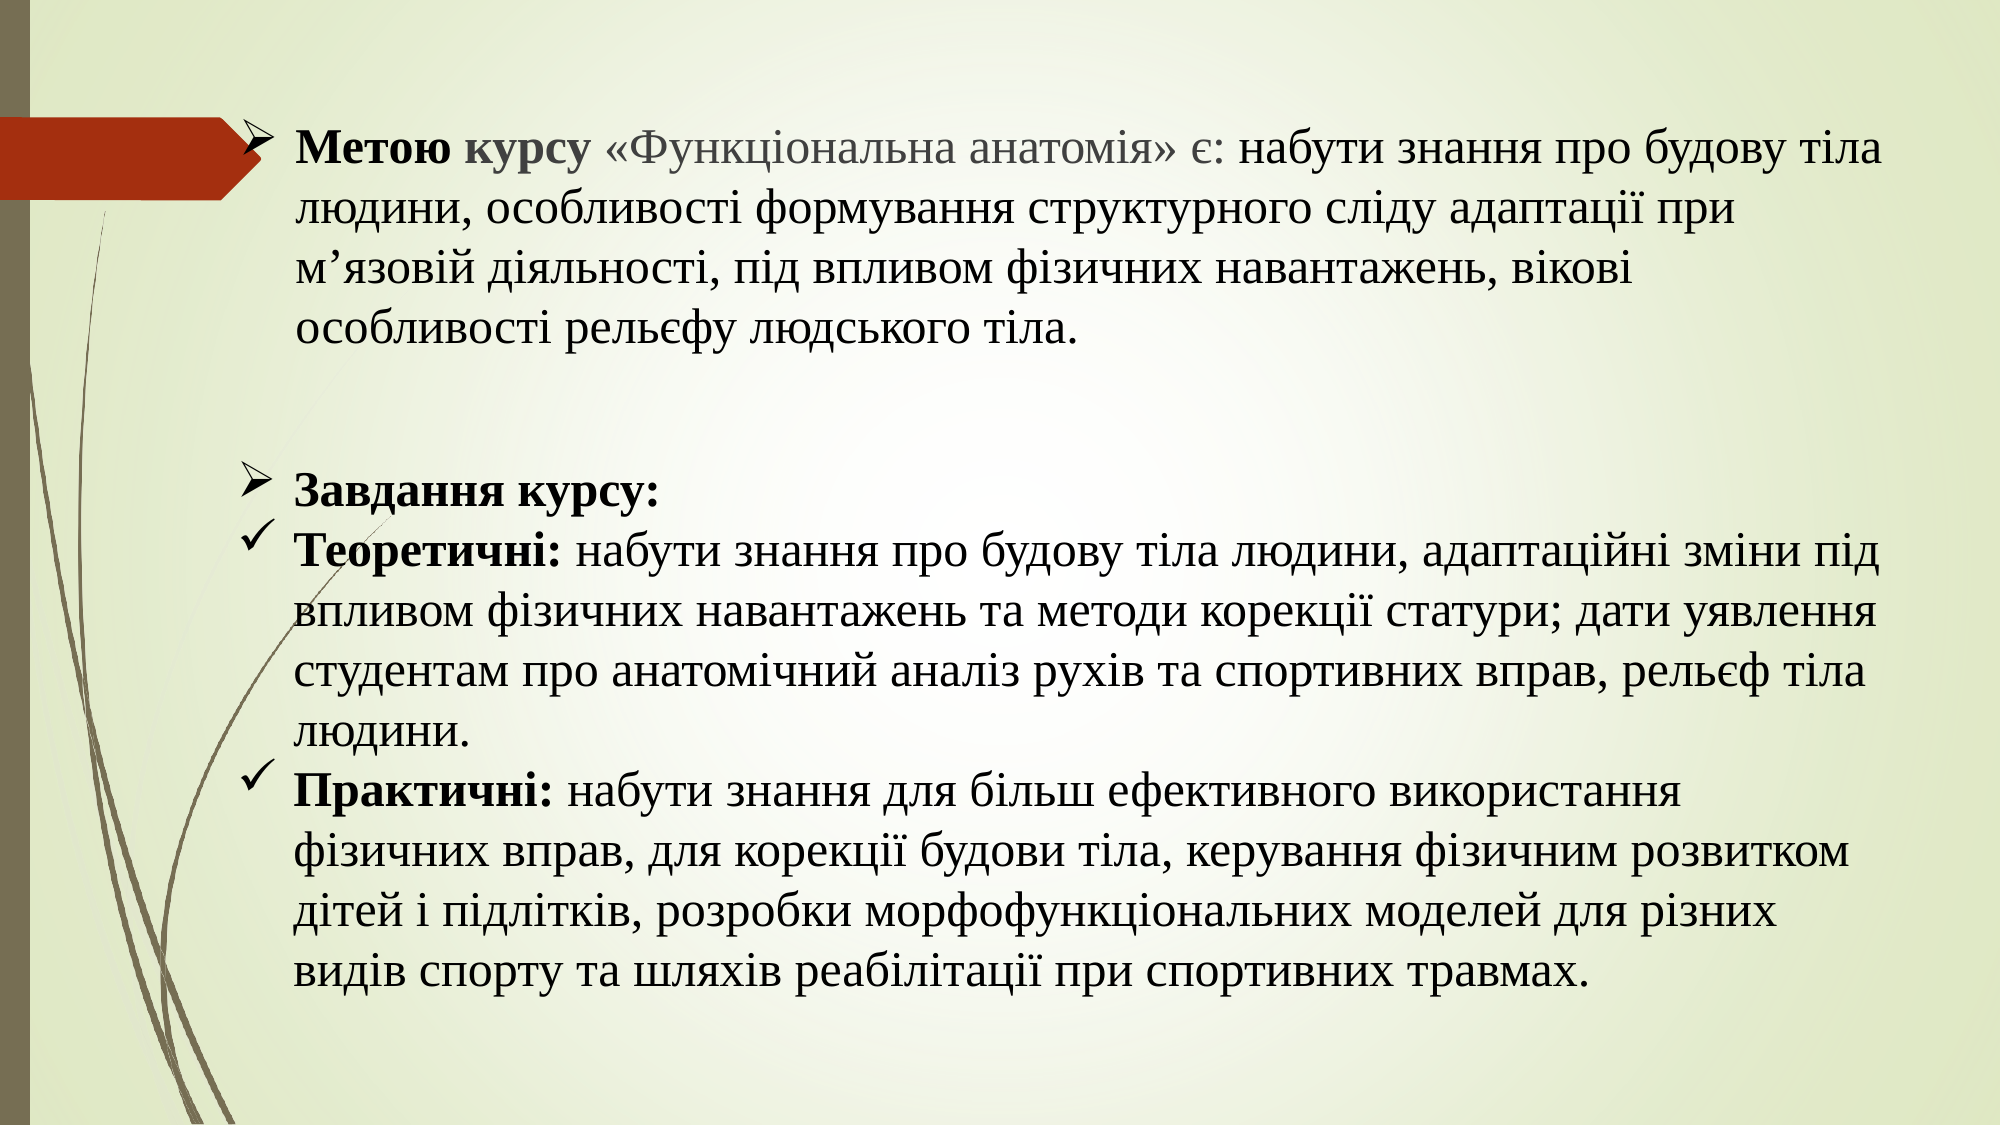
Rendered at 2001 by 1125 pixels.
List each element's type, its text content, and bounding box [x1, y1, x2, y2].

picture [30, 0, 2000, 1125]
text_box Метою курсу «Функціональна анатомія» є: набути знання про будову тіла людини, особливості формування структурного сліду адаптації при м’язовій діяльності, під впливом фізичних навантажень, вікові особливості рельєфу людського тіла. Завдання курсу: Теоретичні: набути знання про будову тіла людини, адаптаційні зміни під впливом фізичних навантажень та методи корекції статури; дати уявлення студентам про анатомічний аналіз рухів та спортивних вправ, рельєф тіла людини. Практичні: набути знання для більш ефективного використання фізичних вправ, для корекції будови тіла, керування фізичним розвитком дітей і підлітків, розробки морфофункціональних моделей для різних видів спорту та шляхів реабілітації при спортивних травмах. [237, 111, 1939, 1099]
